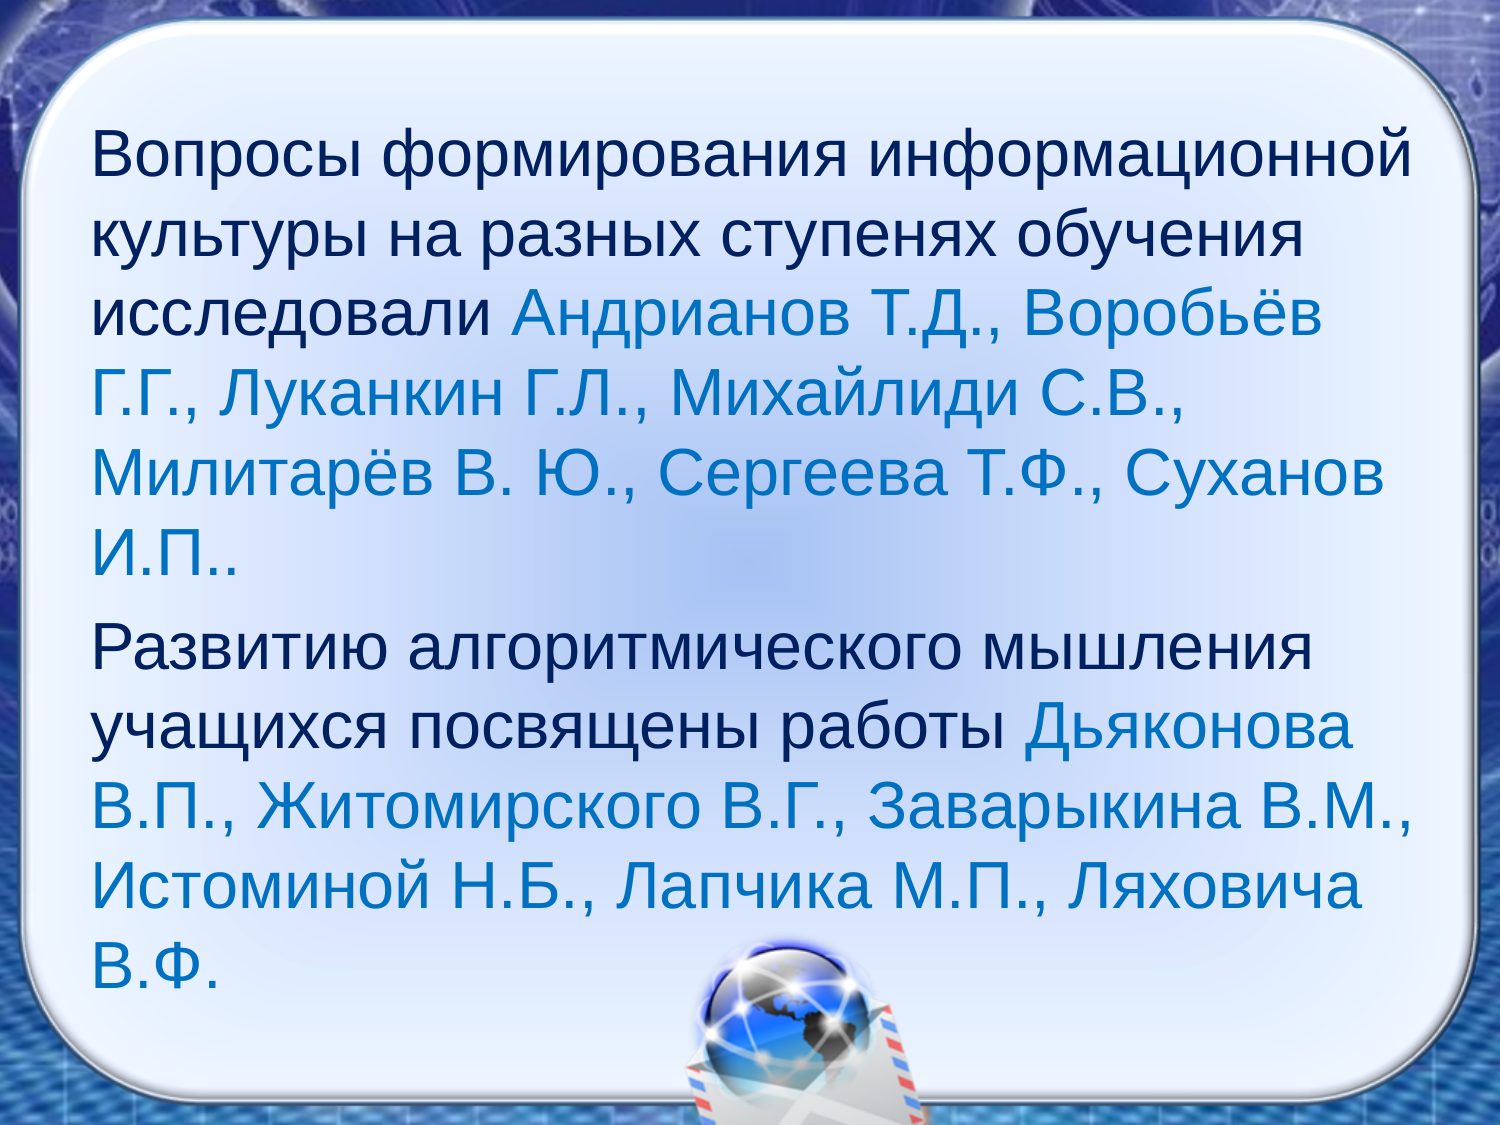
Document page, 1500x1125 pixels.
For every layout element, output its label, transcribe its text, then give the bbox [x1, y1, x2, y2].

list Вопросы формирования информационной культуры на разных ступенях обучения исследовали Андрианов Т.Д., Воробьёв Г.Г., Луканкин Г.Л., Михайлиди С.В., Милитарёв В. Ю., Сергеева Т.Ф., Суханов И.П.. Развитию алгоритмического мышления учащихся посвящены работы Дьяконова В.П., Житомирского В.Г., Заварыкина В.М., Истоминой Н.Б., Лапчика М.П., Ляховича В.Ф. [75, 101, 1459, 1005]
picture [0, 0, 1500, 1125]
